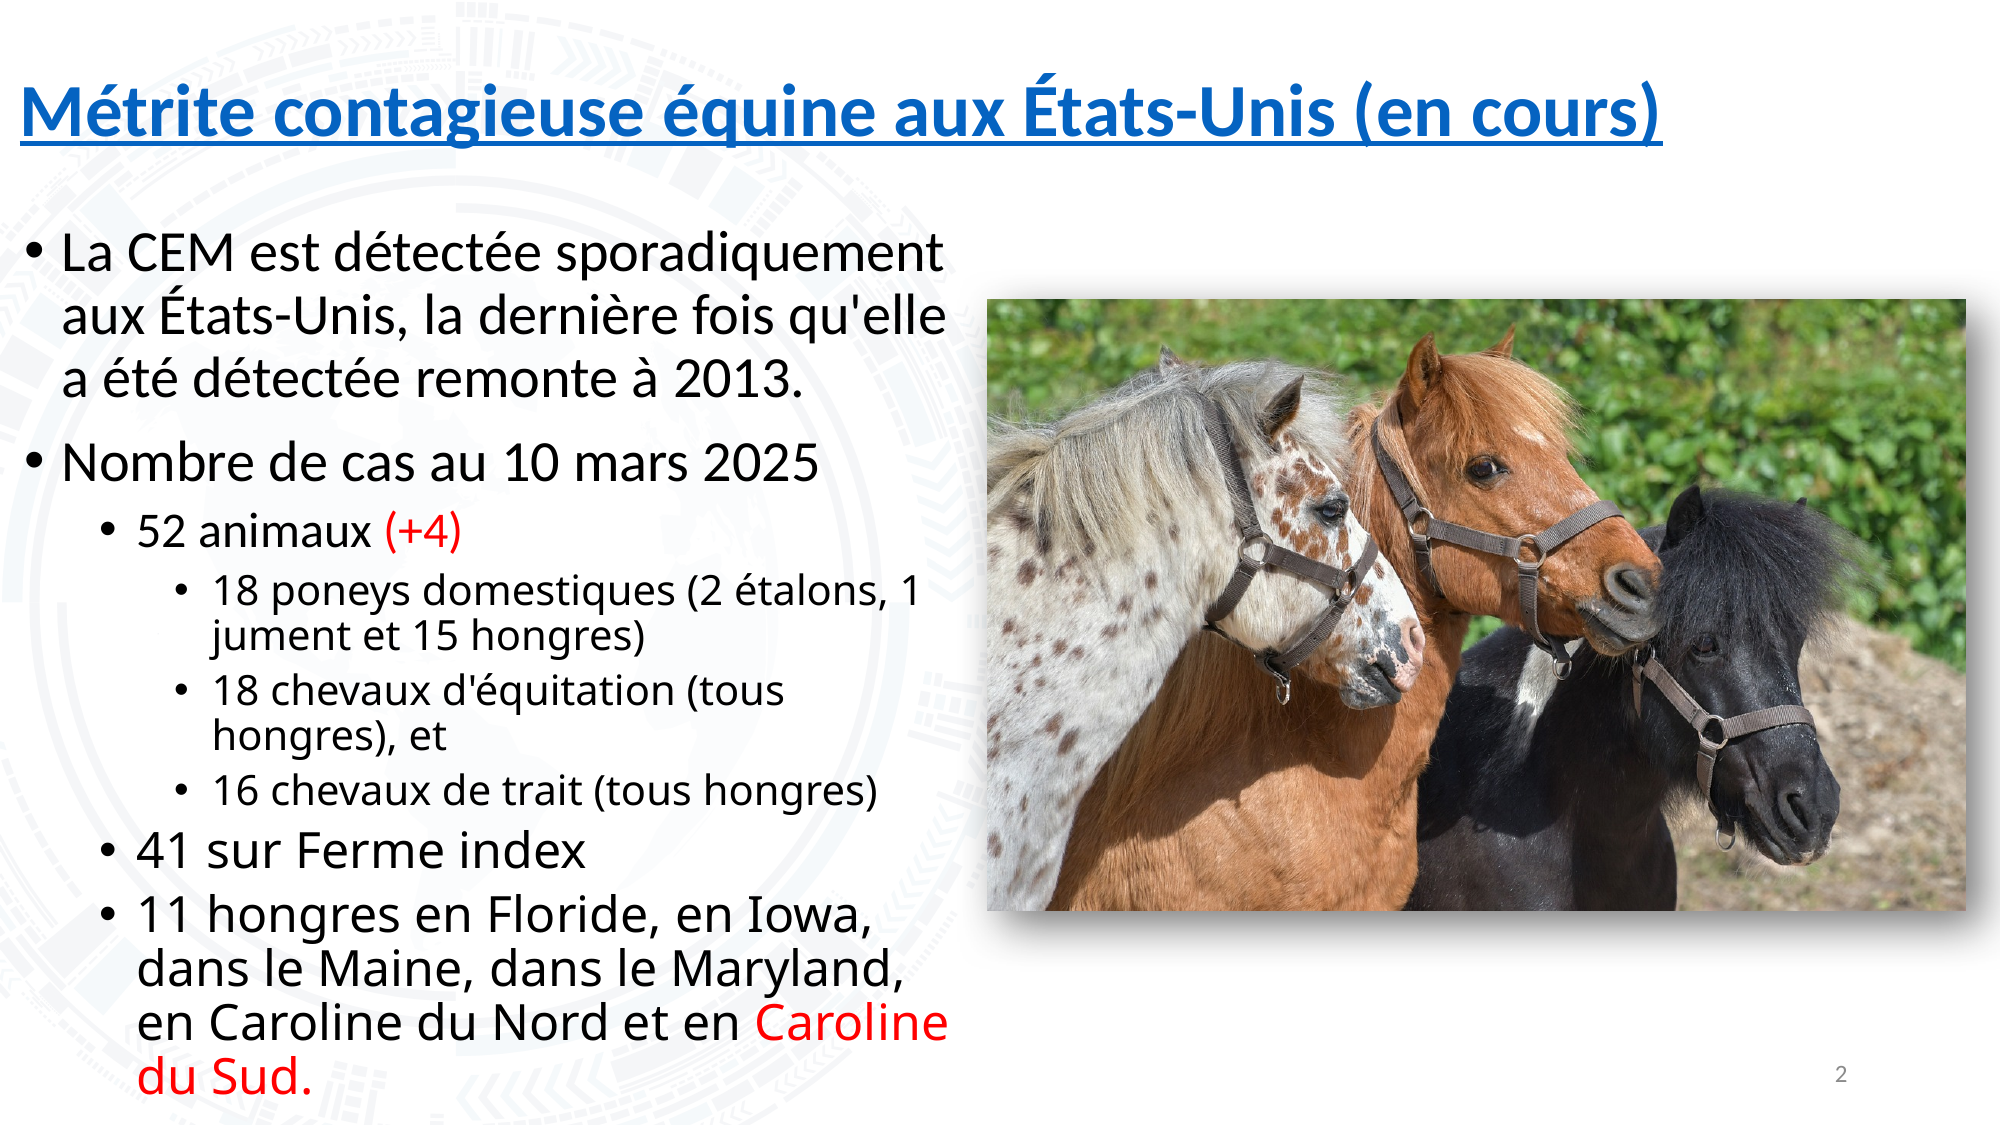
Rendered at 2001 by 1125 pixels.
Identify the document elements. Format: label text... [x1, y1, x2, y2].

slide_number 2 [1412, 1042, 1863, 1103]
picture [0, 0, 2001, 1125]
list La CEM est détectée sporadiquement aux États-Unis, la dernière fois qu'elle a été détectée remonte à 2013. Nombre de cas au 10 mars 2025 52 animaux (+4) 18 poneys domestiques (2 étalons, 1 jument et 15 hongres) 18 chevaux d'équitation (tous hongres), et 16 chevaux de trait (tous hongres) 41 sur Ferme index 11 hongres en Floride, en Iowa, dans le Maine, dans le Maryland, en Caroline du Nord et en Caroline du Sud. [9, 214, 988, 1125]
title Métrite contagieuse équine aux États-Unis (en cours) [4, 3, 1971, 221]
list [987, 299, 1966, 911]
